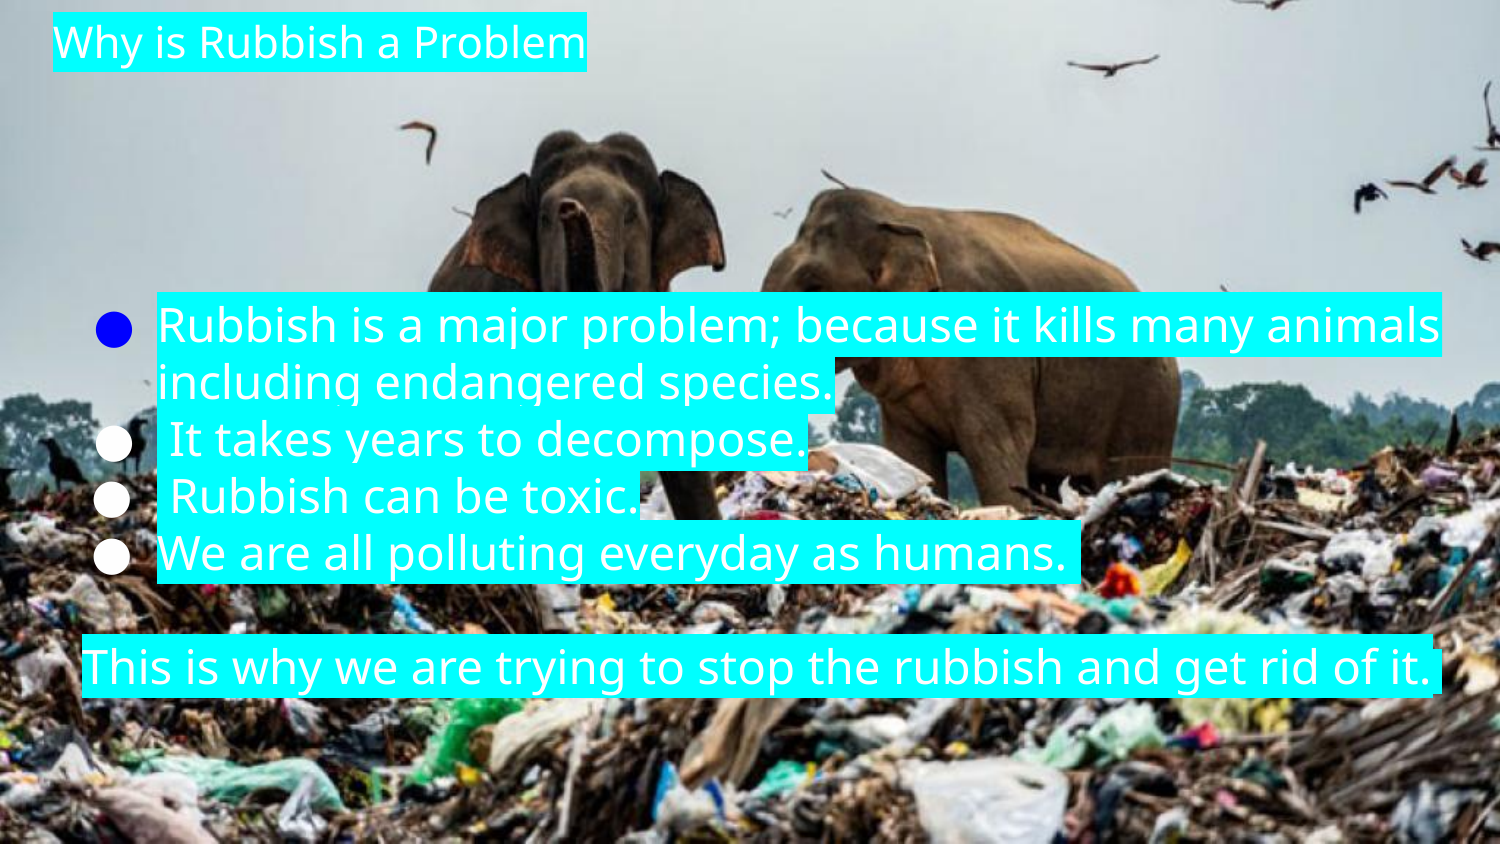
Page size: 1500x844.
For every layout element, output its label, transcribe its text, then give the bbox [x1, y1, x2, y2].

text_box Why is Rubbish a Problem [37, 0, 685, 83]
title Rubbish is a major problem; because it kills many animals including endangered species. It takes years to decompose. Rubbish can be toxic. We are all polluting everyday as humans. This is why we are trying to stop the rubbish and get rid of it. [66, 197, 1462, 709]
picture [0, 0, 1500, 844]
